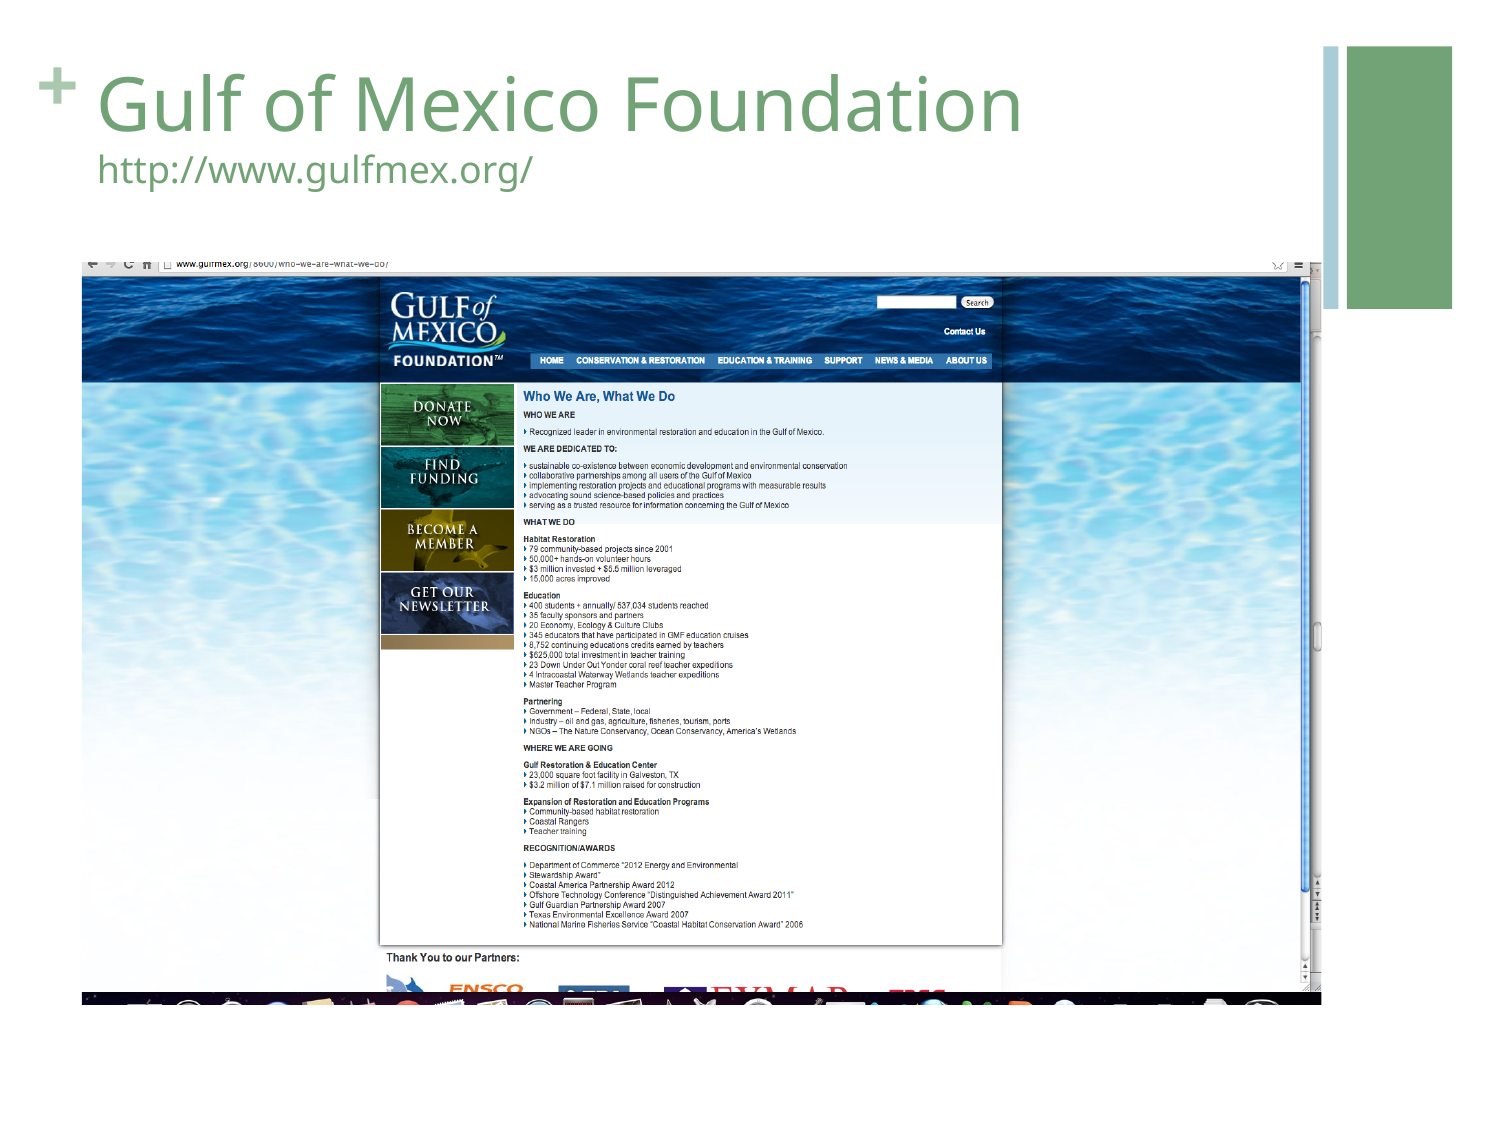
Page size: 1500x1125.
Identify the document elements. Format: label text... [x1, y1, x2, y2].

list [81, 261, 1322, 1006]
title Gulf of Mexico Foundation http://www.gulfmex.org/ [81, 48, 1322, 180]
